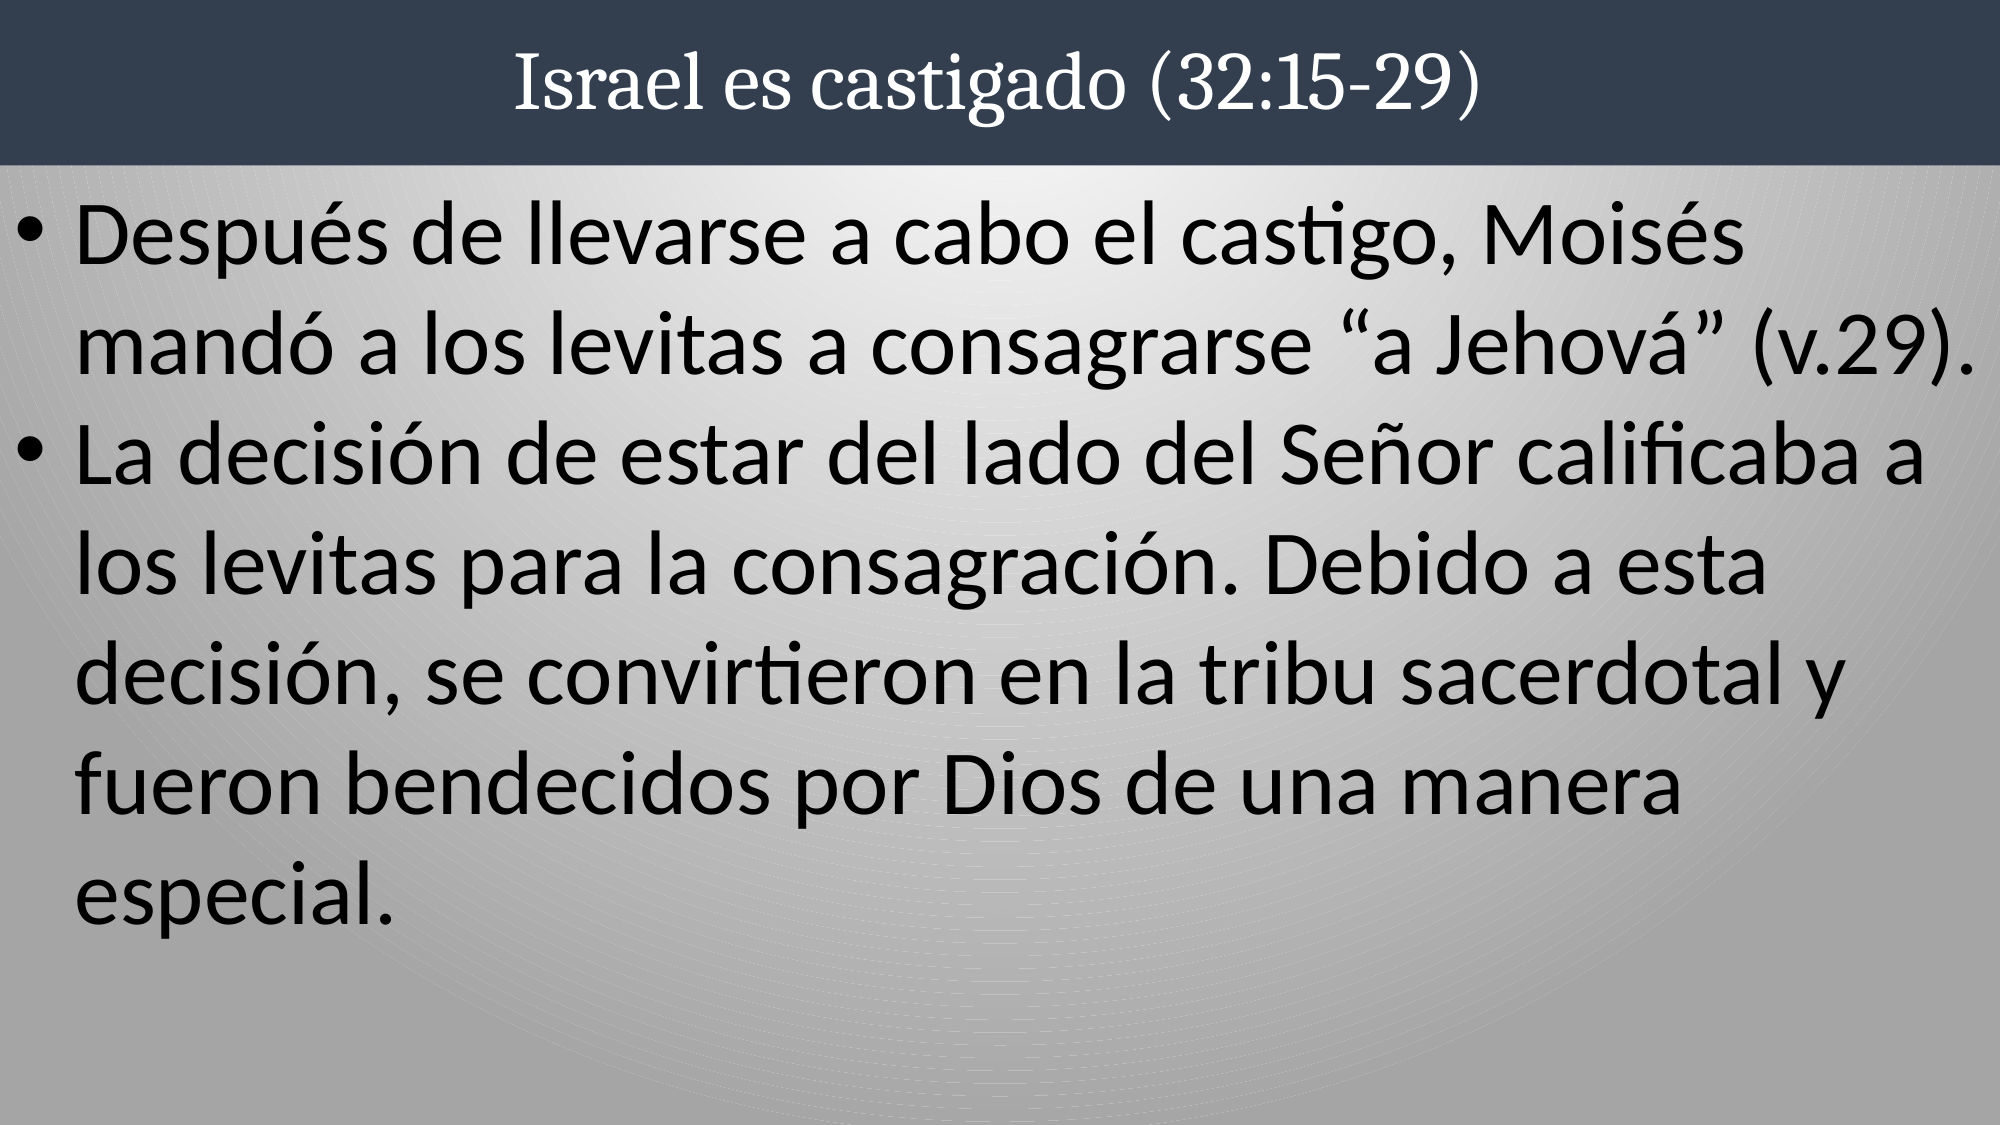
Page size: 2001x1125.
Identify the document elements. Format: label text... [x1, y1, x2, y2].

title Israel es castigado (32:15-29) [0, 0, 2000, 165]
text_box Después de llevarse a cabo el castigo, Moisés mandó a los levitas a consagrarse “a Jehová” (v.29). La decisión de estar del lado del Señor calificaba a los levitas para la consagración. Debido a esta decisión, se convirtieron en la tribu sacerdotal y fueron bendecidos por Dios de una manera especial. [0, 165, 2000, 950]
